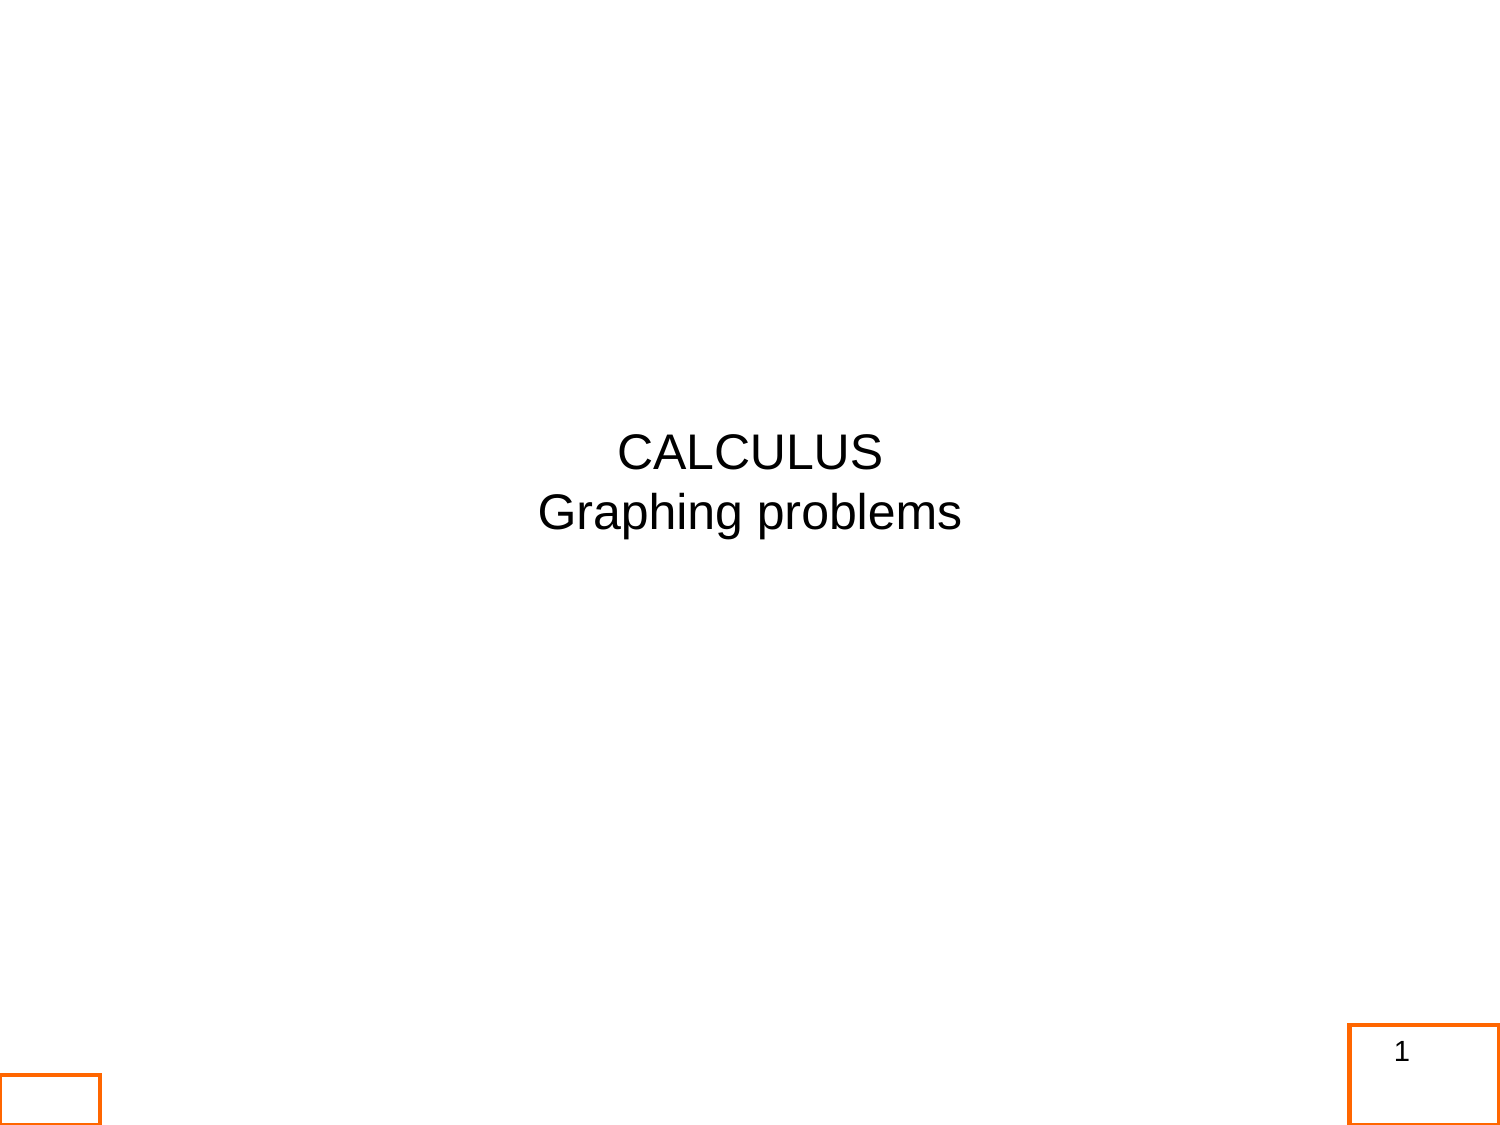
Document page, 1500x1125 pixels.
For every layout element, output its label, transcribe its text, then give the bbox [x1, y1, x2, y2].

text_box [0, 1074, 100, 1125]
text_box [1349, 1025, 1500, 1125]
text_box CALCULUS Graphing problems [174, 412, 1325, 548]
slide_number 1 [1074, 1024, 1425, 1103]
